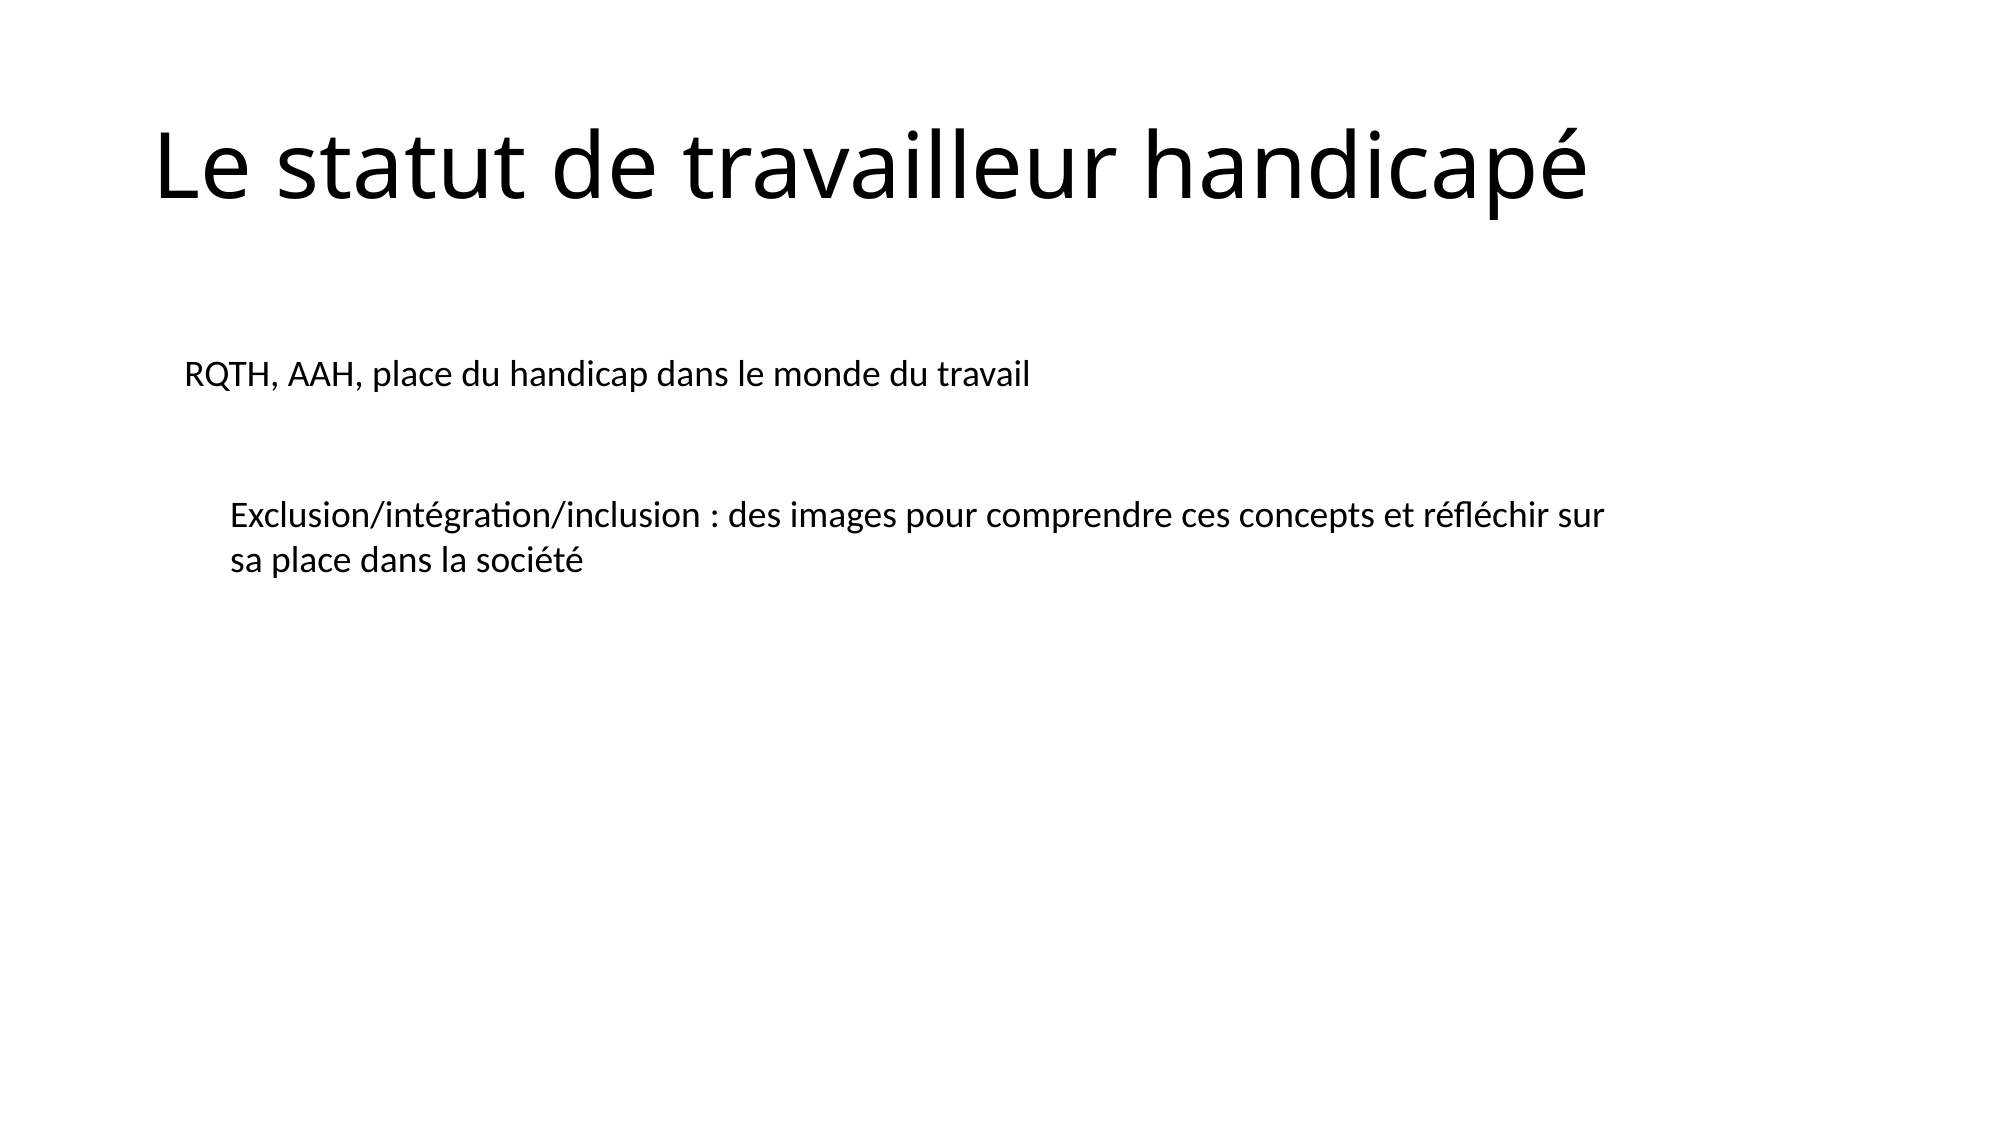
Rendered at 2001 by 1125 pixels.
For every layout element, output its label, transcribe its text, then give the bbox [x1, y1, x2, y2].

text_box Exclusion/intégration/inclusion : des images pour comprendre ces concepts et réfléchir sur sa place dans la société [215, 482, 1631, 588]
text_box RQTH, AAH, place du handicap dans le monde du travail [169, 341, 1833, 401]
title Le statut de travailleur handicapé [137, 59, 1863, 278]
